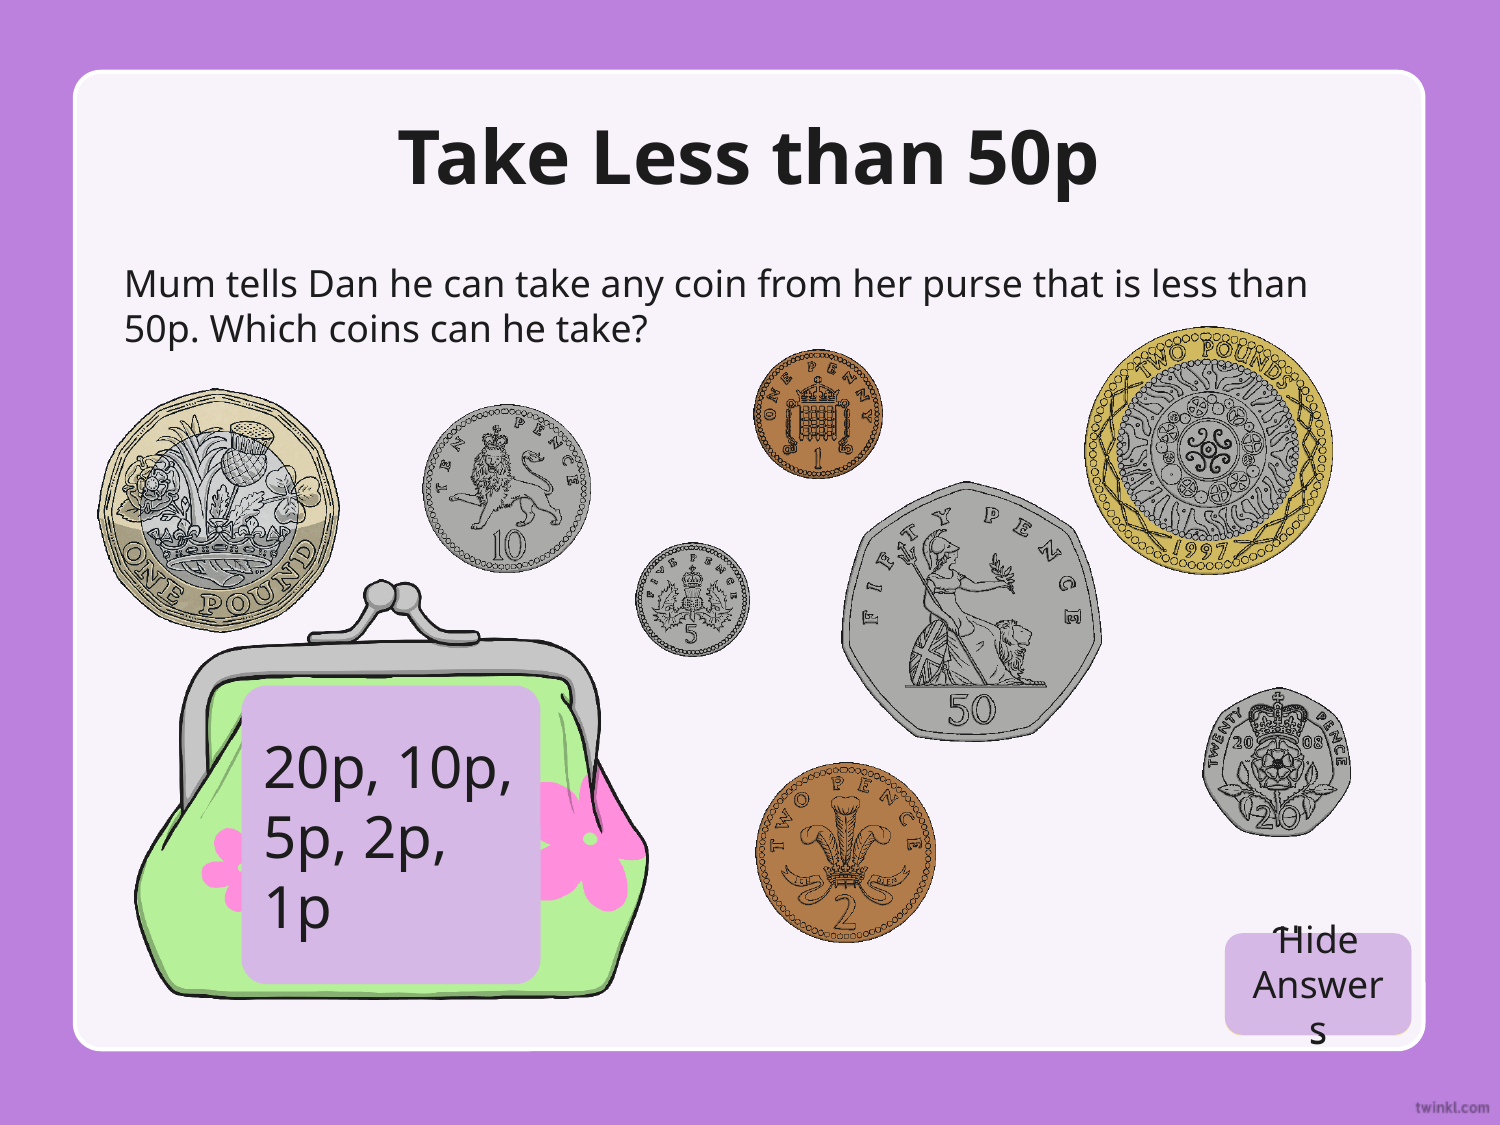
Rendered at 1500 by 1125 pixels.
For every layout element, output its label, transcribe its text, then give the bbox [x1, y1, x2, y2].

text_box Mum tells Dan he can take any coin from her purse that is less than 50p. Which coins can he take? [123, 248, 1376, 362]
title Take Less than 50p [75, 78, 1424, 242]
picture [0, 0, 1500, 1125]
text_box Hide Answers [1223, 932, 1413, 1036]
